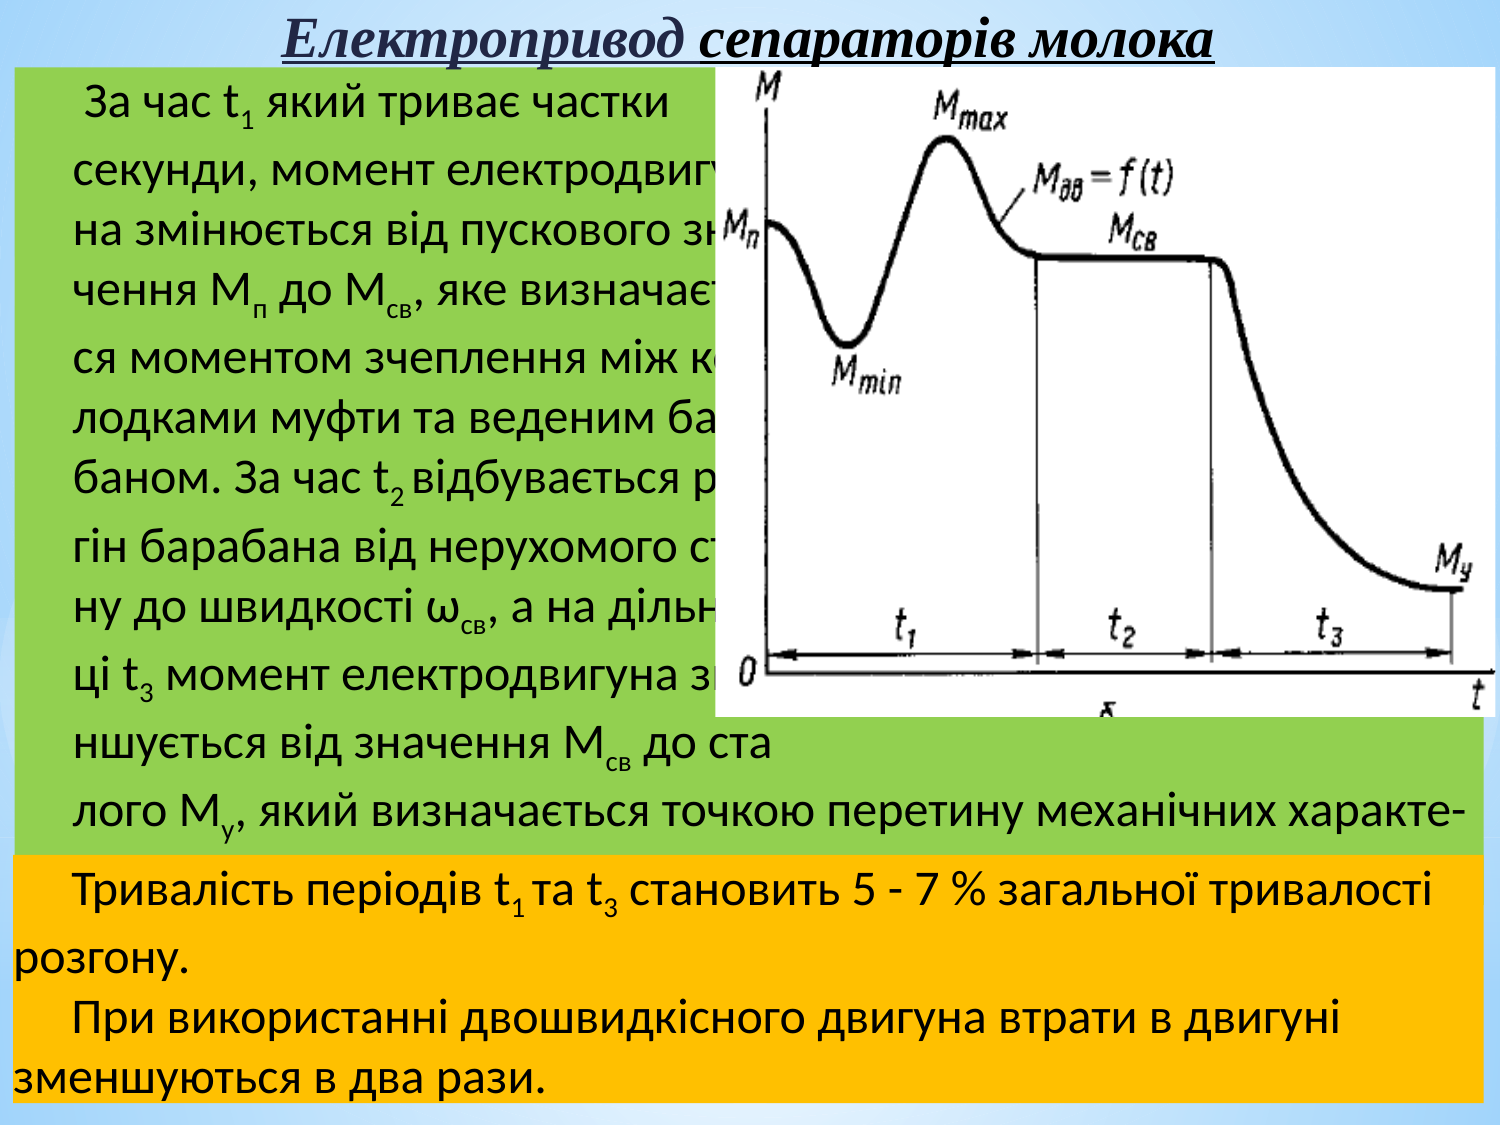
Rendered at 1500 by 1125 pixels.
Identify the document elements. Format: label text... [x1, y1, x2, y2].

text_box За час t1 який триває частки секунди, момент електродвигу- на змінюється від пускового зна- чення Мп до Мсв, яке визначаєть- ся моментом зчеплення між ко- лодками муфти та веденим бара- баном. За час t2 відбувається роз гін барабана від нерухомого ста- ну до швидкості ωсв, а на дільни- ці t3 момент електродвигуна зме ншується від значення Мсв до ста лого Му, який визначається точкою перетину механічних характе-ристик сепаратора та електродвигуна. [14, 67, 1484, 854]
text_box Тривалість періодів t1 та t3 становить 5 - 7 % загальної тривалості розгону. При використанні двошвидкісного двигуна втрати в двигуні зменшуються в два рази. [13, 854, 1484, 1104]
text_box Електропривод сепараторів молока [17, 9, 1480, 70]
picture [715, 66, 1496, 717]
